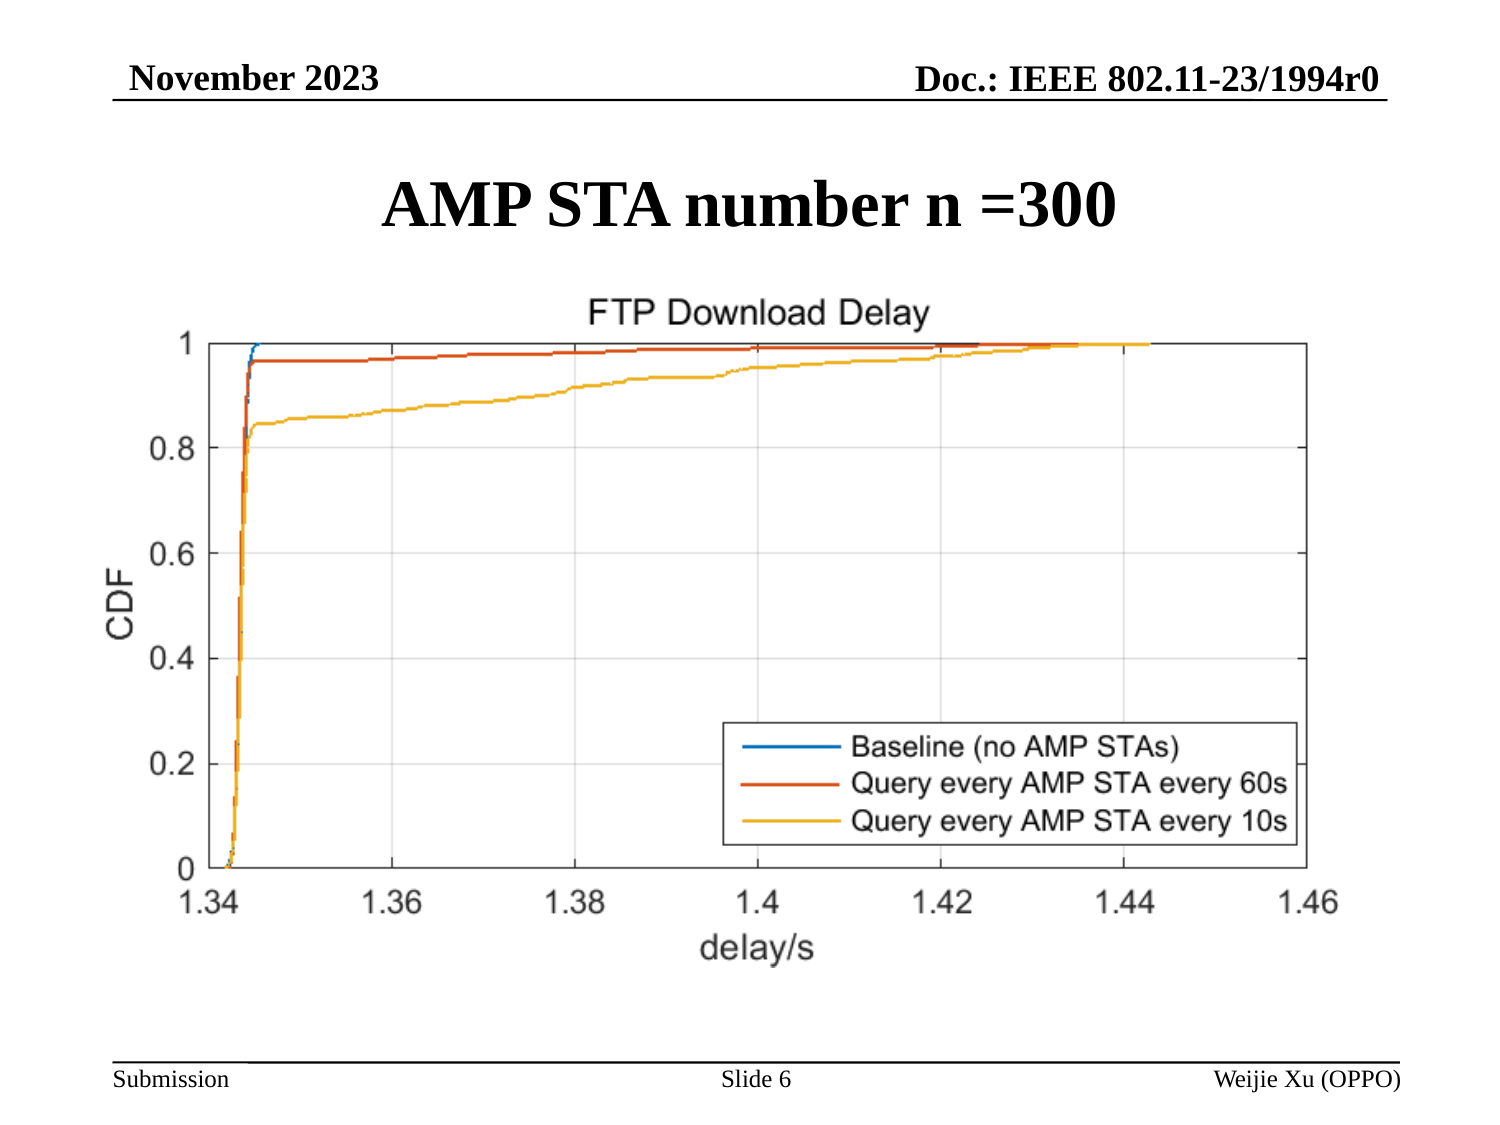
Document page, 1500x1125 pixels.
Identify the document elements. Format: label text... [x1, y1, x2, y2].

slide_number Slide 6 [712, 1061, 800, 1093]
text_box Doc.: IEEE 802.11-23/1994r0 [899, 46, 1413, 107]
text_box November 2023 [114, 45, 493, 100]
picture [24, 292, 1443, 969]
title AMP STA number n =300 [112, 112, 1388, 288]
footer Weijie Xu (OPPO) [1049, 1061, 1402, 1093]
